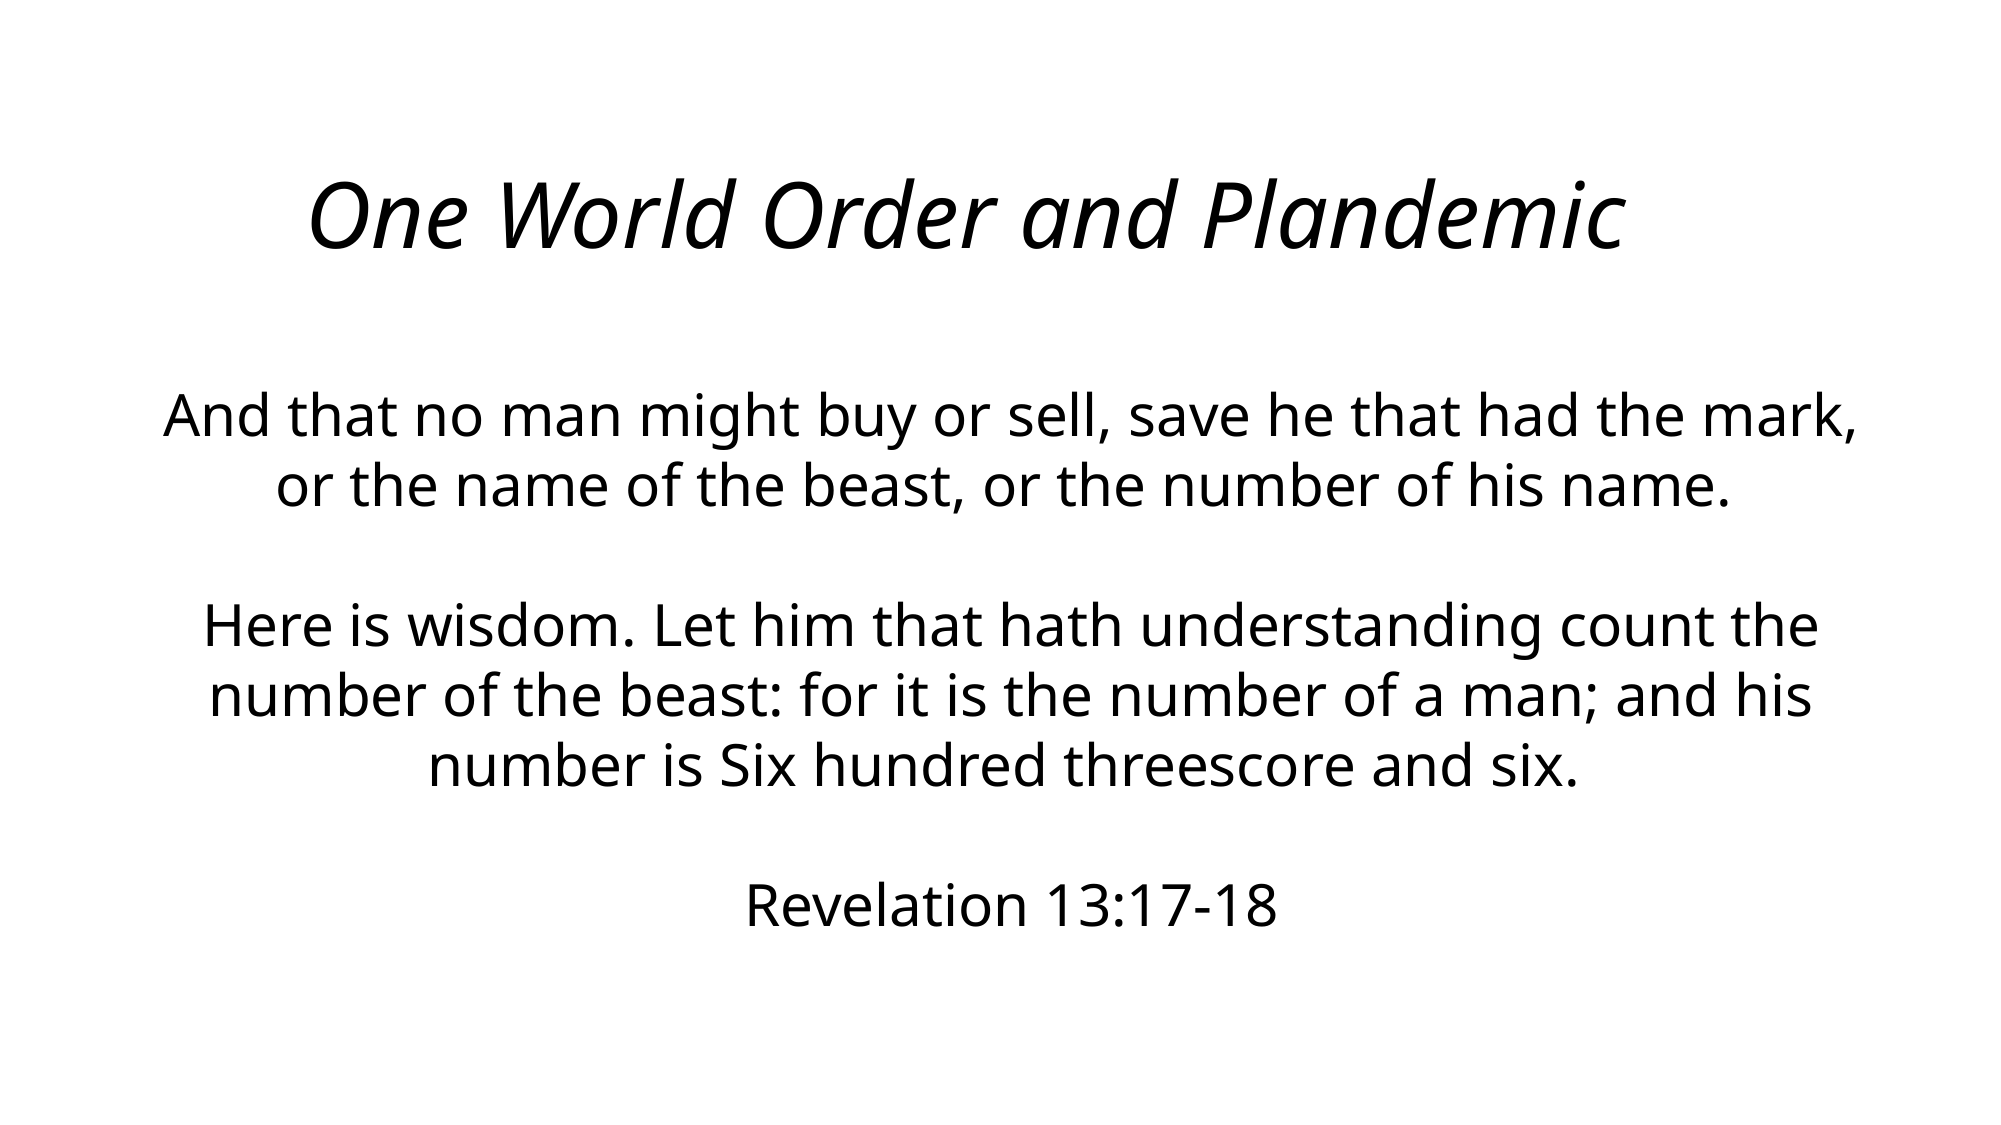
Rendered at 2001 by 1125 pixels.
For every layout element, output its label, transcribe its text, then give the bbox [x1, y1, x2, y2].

title One World Order and Plandemic [108, 110, 1849, 329]
text_box And that no man might buy or sell, save he that had the mark, or the name of the beast, or the number of his name. Here is wisdom. Let him that hath understanding count the number of the beast: for it is the number of a man; and his number is Six hundred threescore and six. Revelation 13:17-18 [141, 370, 1882, 946]
